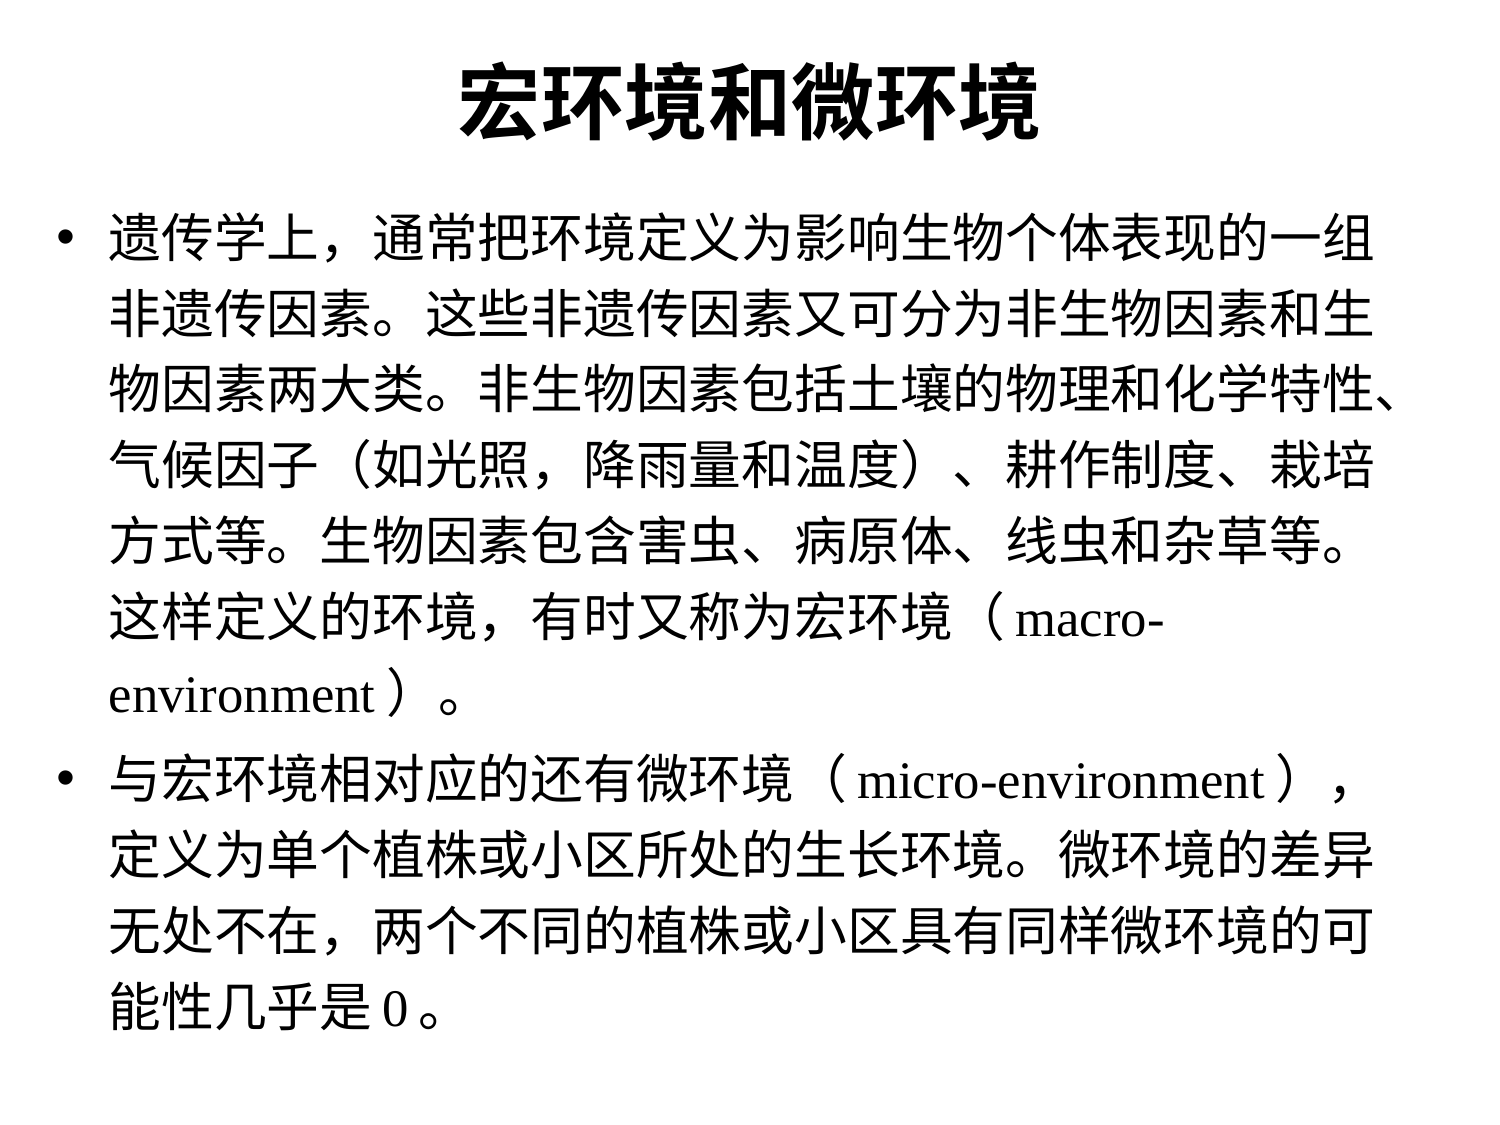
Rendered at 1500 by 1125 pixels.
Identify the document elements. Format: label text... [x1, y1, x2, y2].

list 遗传学上，通常把环境定义为影响生物个体表现的一组非遗传因素。这些非遗传因素又可分为非生物因素和生物因素两大类。非生物因素包括土壤的物理和化学特性、气候因子（如光照，降雨量和温度）、耕作制度、栽培方式等。生物因素包含害虫、病原体、线虫和杂草等。这样定义的环境，有时又称为宏环境（macro-environment）。 与宏环境相对应的还有微环境（micro-environment），定义为单个植株或小区所处的生长环境。微环境的差异无处不在，两个不同的植株或小区具有同样微环境的可能性几乎是0。 [41, 184, 1437, 1047]
title 宏环境和微环境 [75, 42, 1425, 159]
